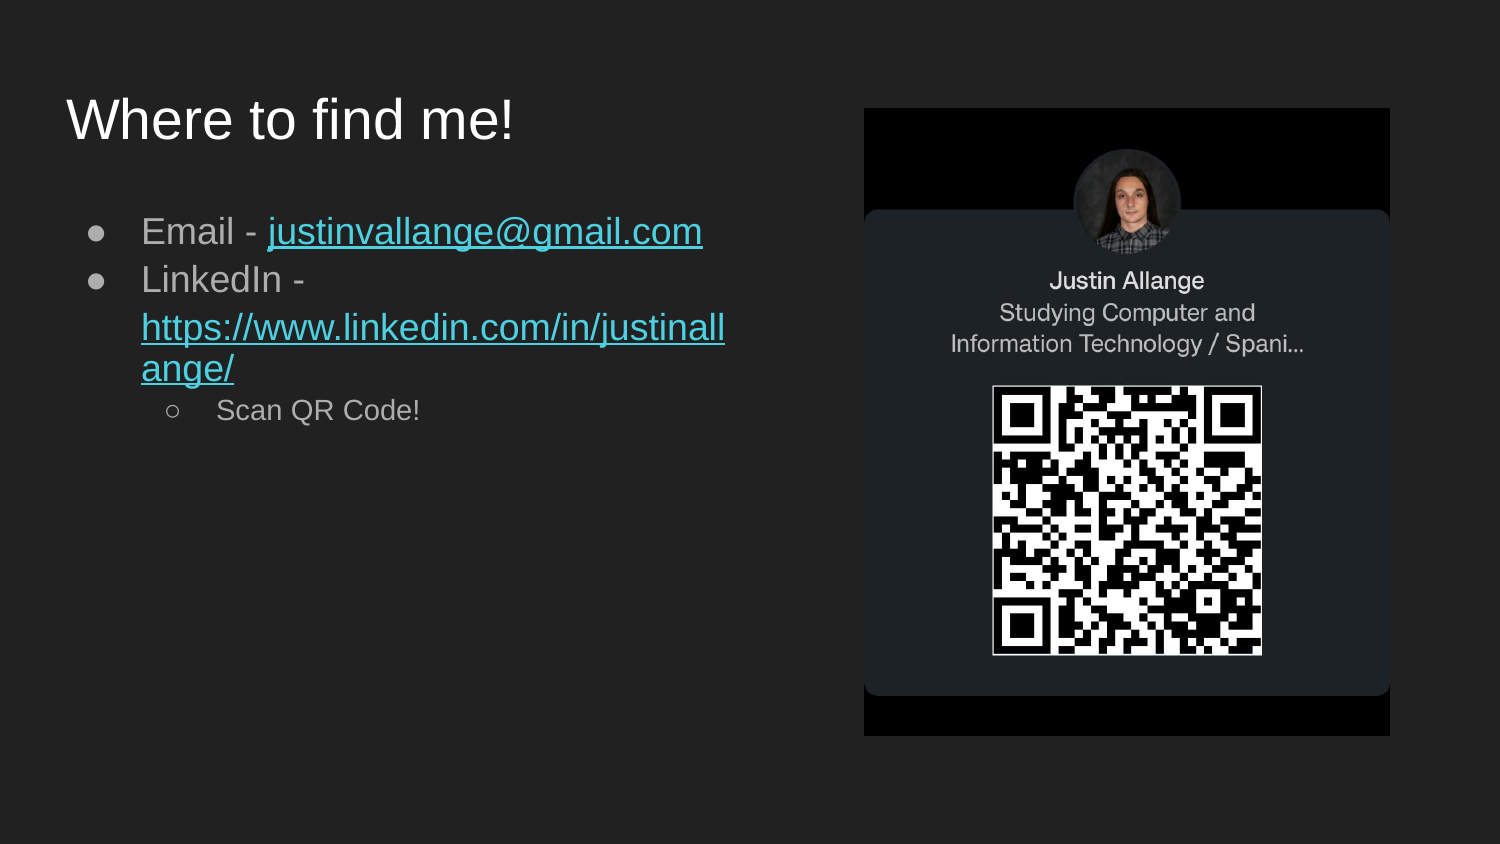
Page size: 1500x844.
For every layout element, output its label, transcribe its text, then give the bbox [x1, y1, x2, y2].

picture [863, 108, 1390, 736]
list Email - justinvallange@gmail.com LinkedIn - https://www.linkedin.com/in/justinallange/ Scan QR Code! [51, 189, 750, 750]
title Where to find me! [51, 72, 1449, 167]
